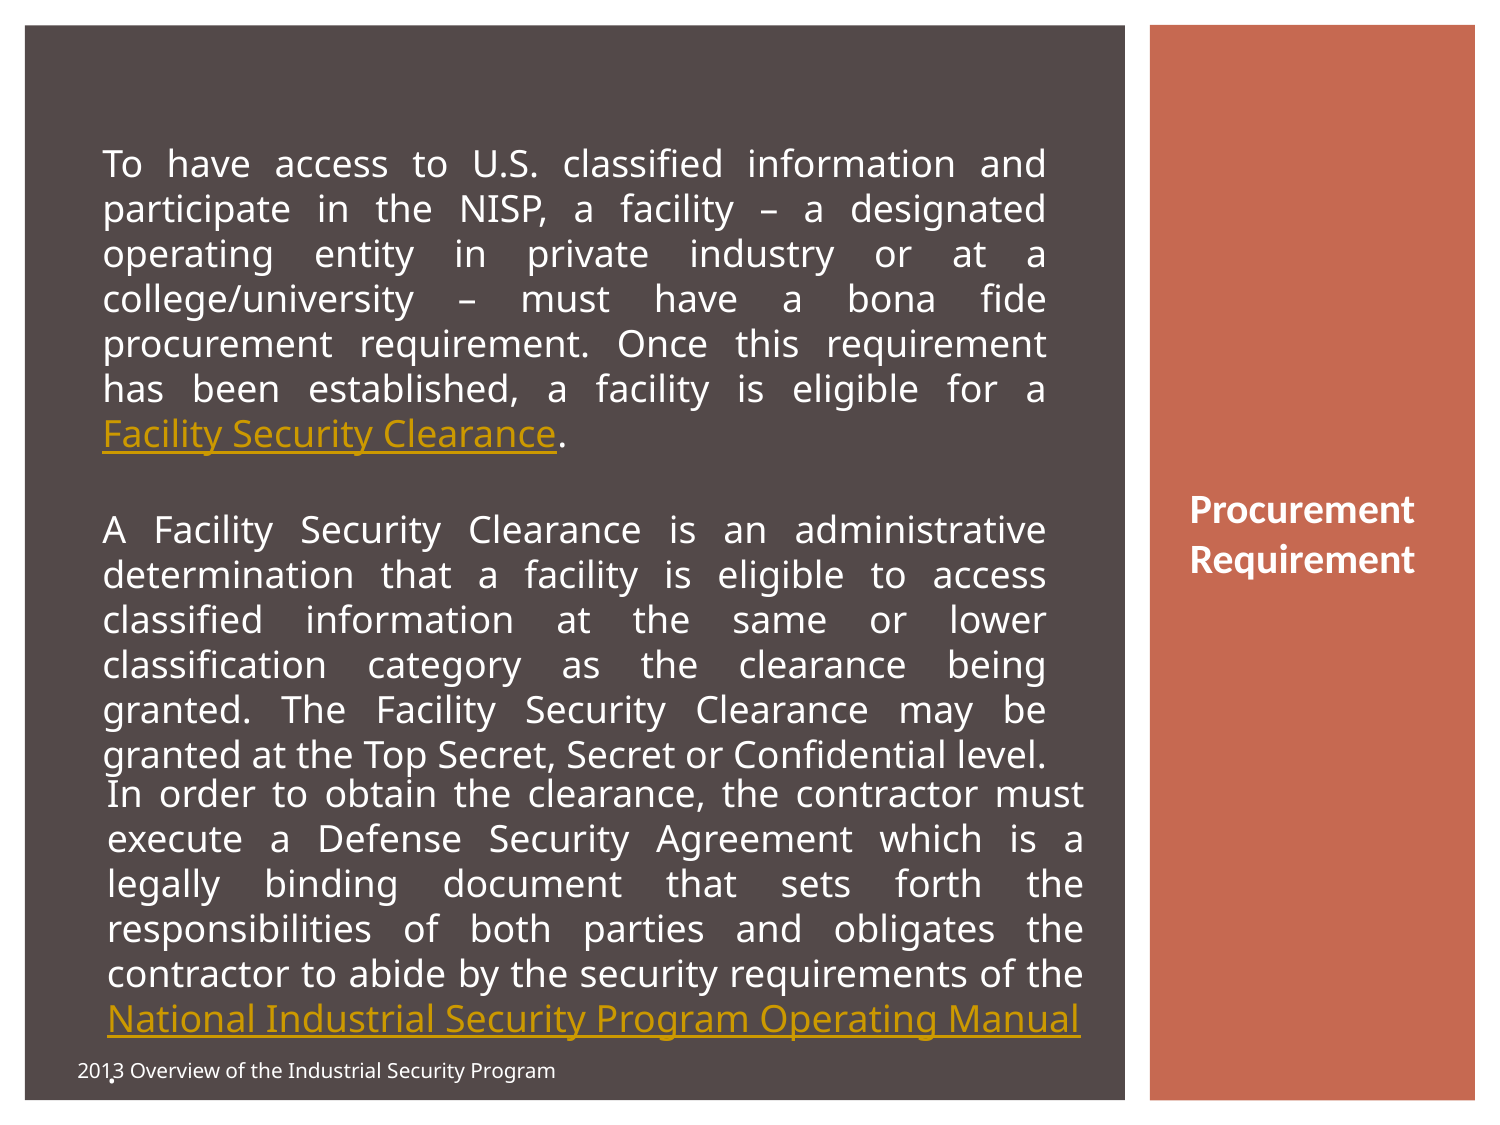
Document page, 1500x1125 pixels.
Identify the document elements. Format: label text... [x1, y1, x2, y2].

text_box Procurement Requirement [1174, 474, 1463, 590]
text_box To have access to U.S. classified information and participate in the NISP, a facility – a designated operating entity in private industry or at a college/university – must have a bona fide procurement requirement. Once this requirement has been established, a facility is eligible for a Facility Security Clearance. A Facility Security Clearance is an administrative determination that a facility is eligible to access classified information at the same or lower classification category as the clearance being granted. The Facility Security Clearance may be granted at the Top Secret, Secret or Confidential level. [87, 132, 1063, 784]
text_box In order to obtain the clearance, the contractor must execute a Defense Security Agreement which is a legally binding document that sets forth the responsibilities of both parties and obligates the contractor to abide by the security requirements of the National Industrial Security Program Operating Manual. [92, 762, 1100, 1099]
